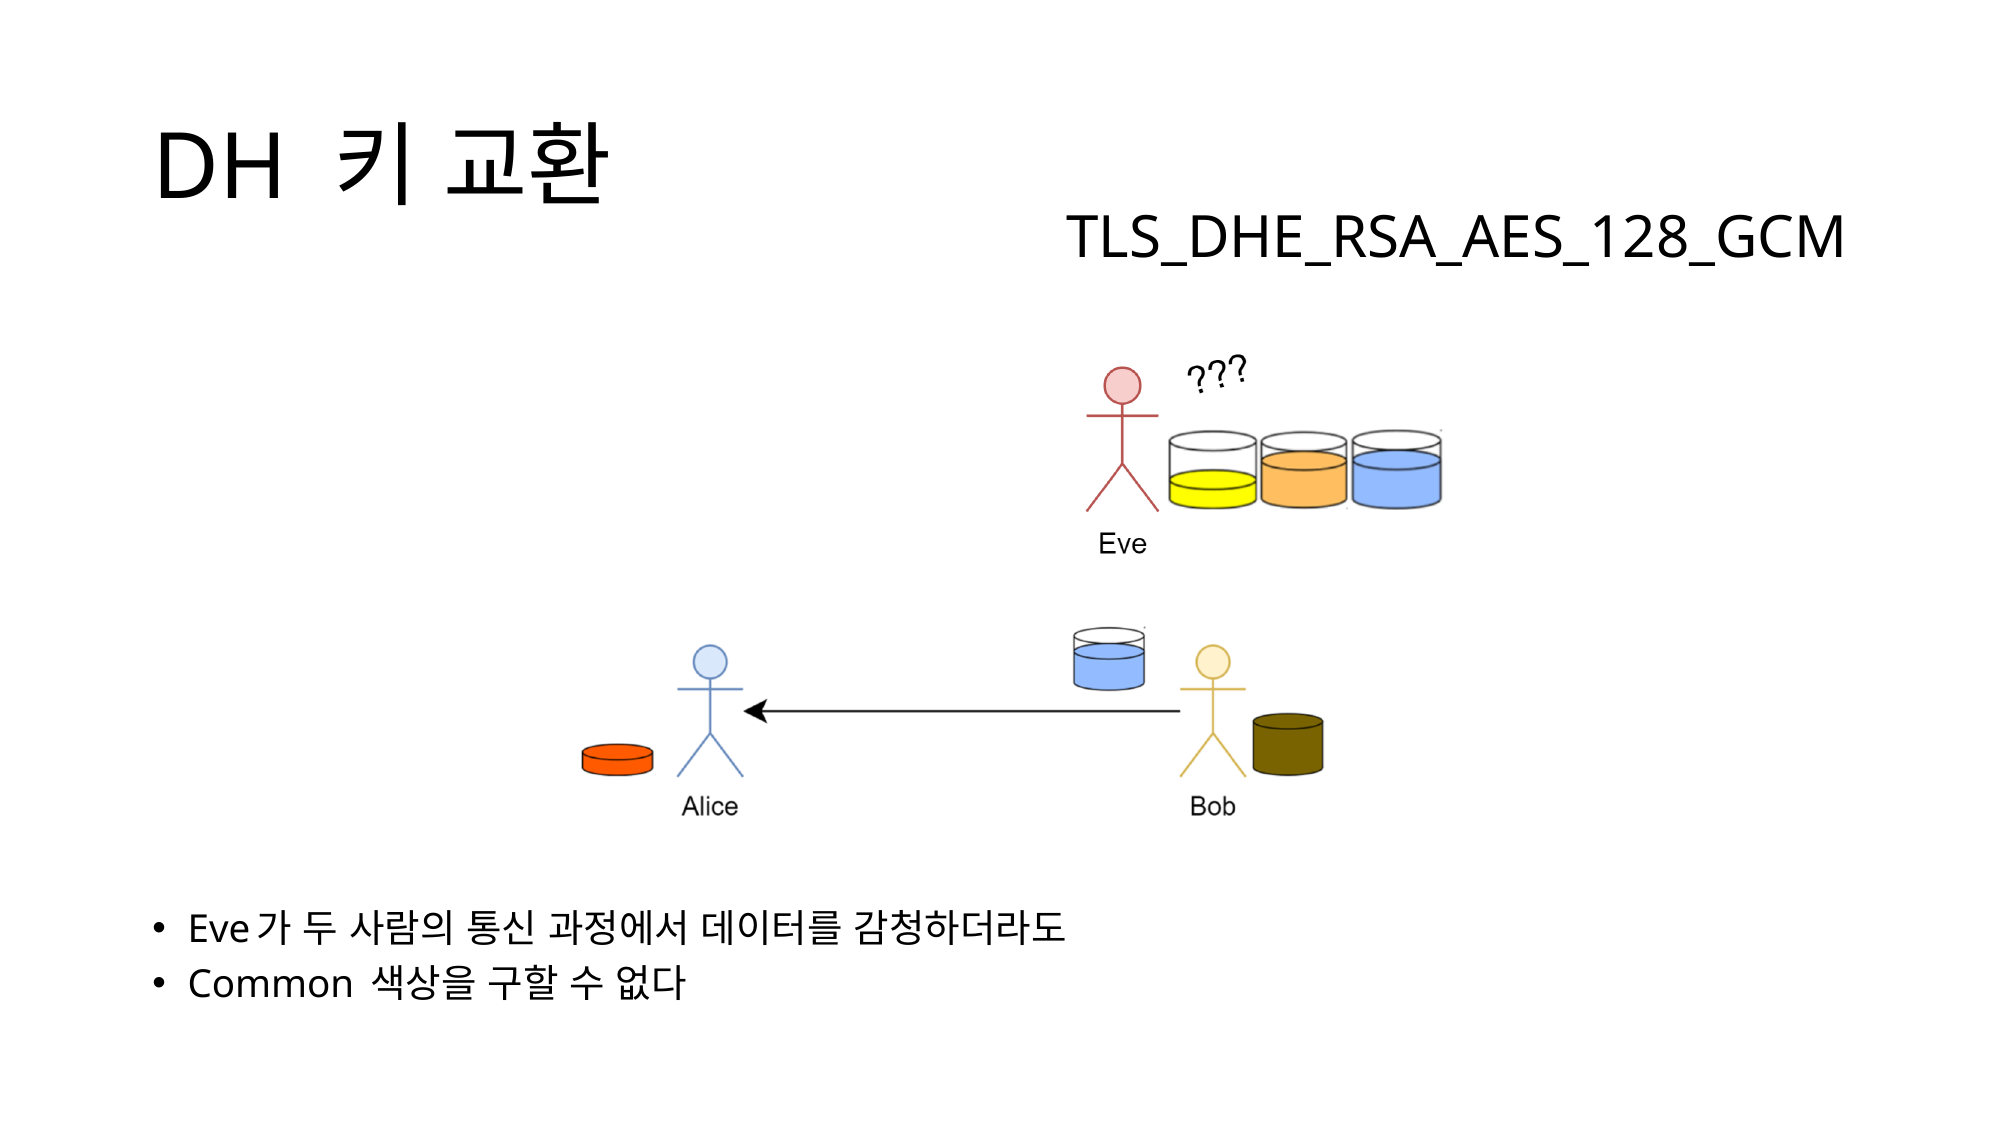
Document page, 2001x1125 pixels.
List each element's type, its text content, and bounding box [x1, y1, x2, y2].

list TLS_DHE_RSA_AES_128_GCM [1014, 59, 1863, 278]
list Eve가 두 사람의 통신 과정에서 데이터를 감청하더라도 Common 색상을 구할 수 없다 [137, 901, 1863, 1014]
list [534, 299, 1466, 872]
title DH 키 교환 [137, 59, 1000, 278]
